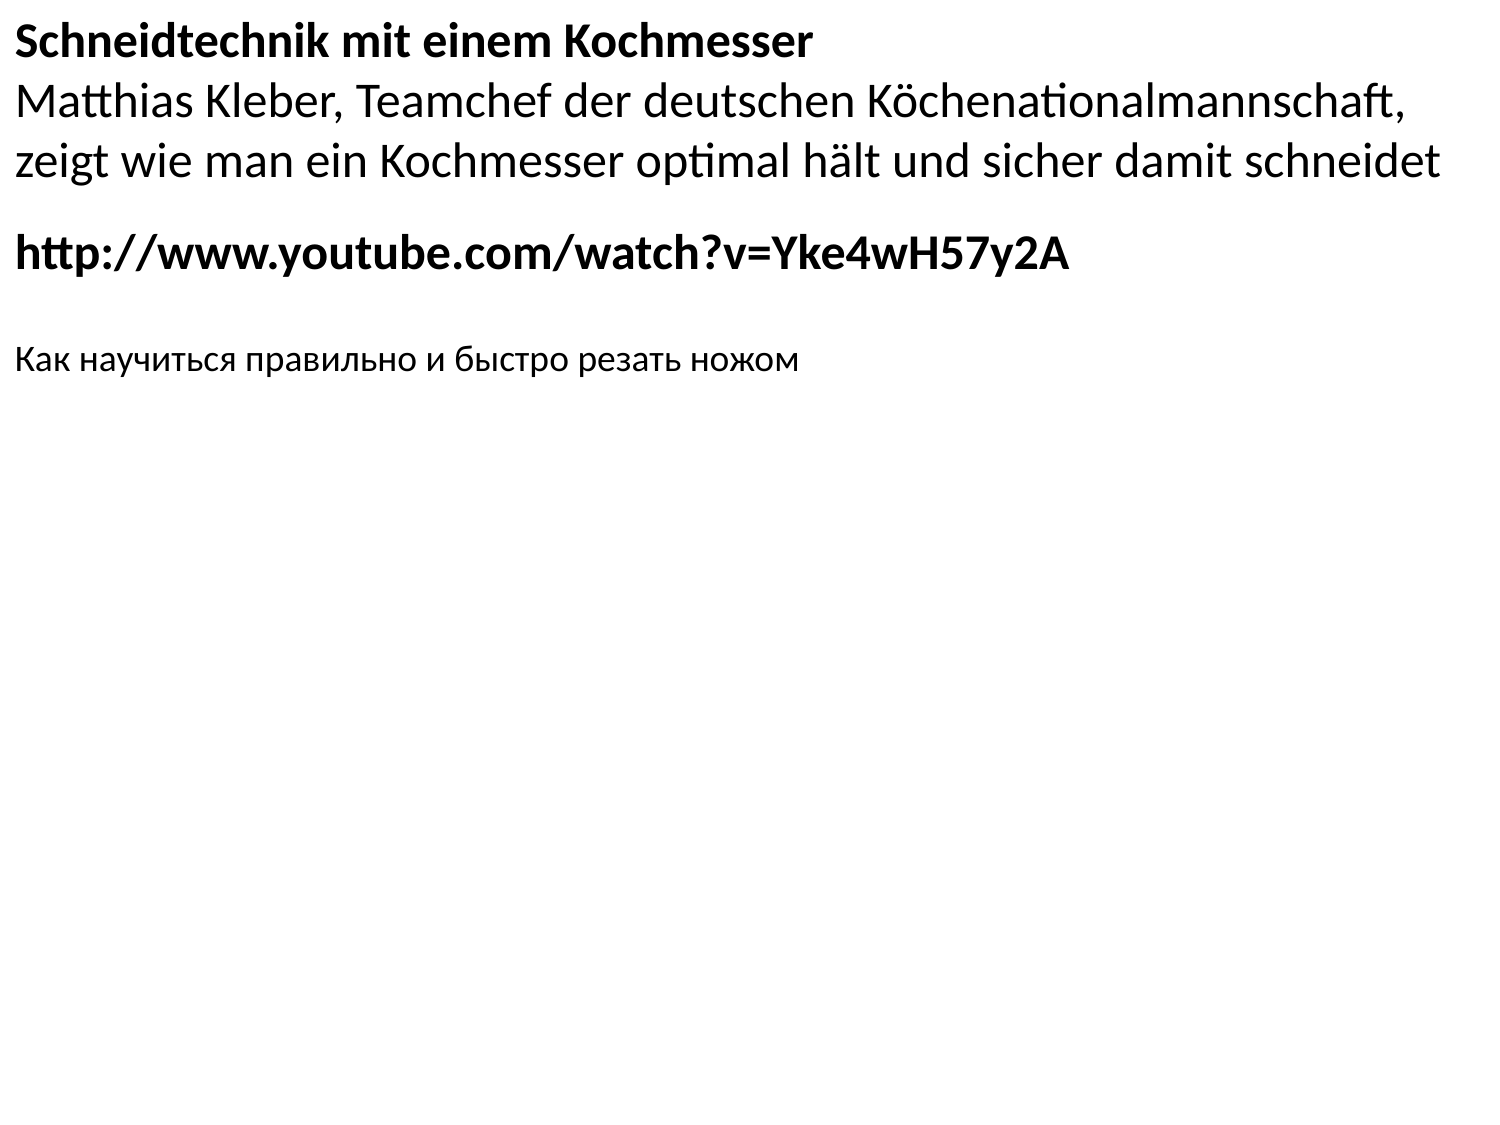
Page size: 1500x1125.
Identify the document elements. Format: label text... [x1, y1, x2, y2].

text_box http://www.youtube.com/watch?v=Yke4wH57y2A [0, 212, 1500, 287]
text_box Как научиться правильно и быстро резать ножом [0, 326, 1500, 386]
text_box Schneidtechnik mit einem Kochmesser Matthias Kleber, Teamchef der deutschen Köchenationalmannschaft, zeigt wie man ein Kochmesser optimal hält und sicher damit schneidet [0, 0, 1471, 195]
